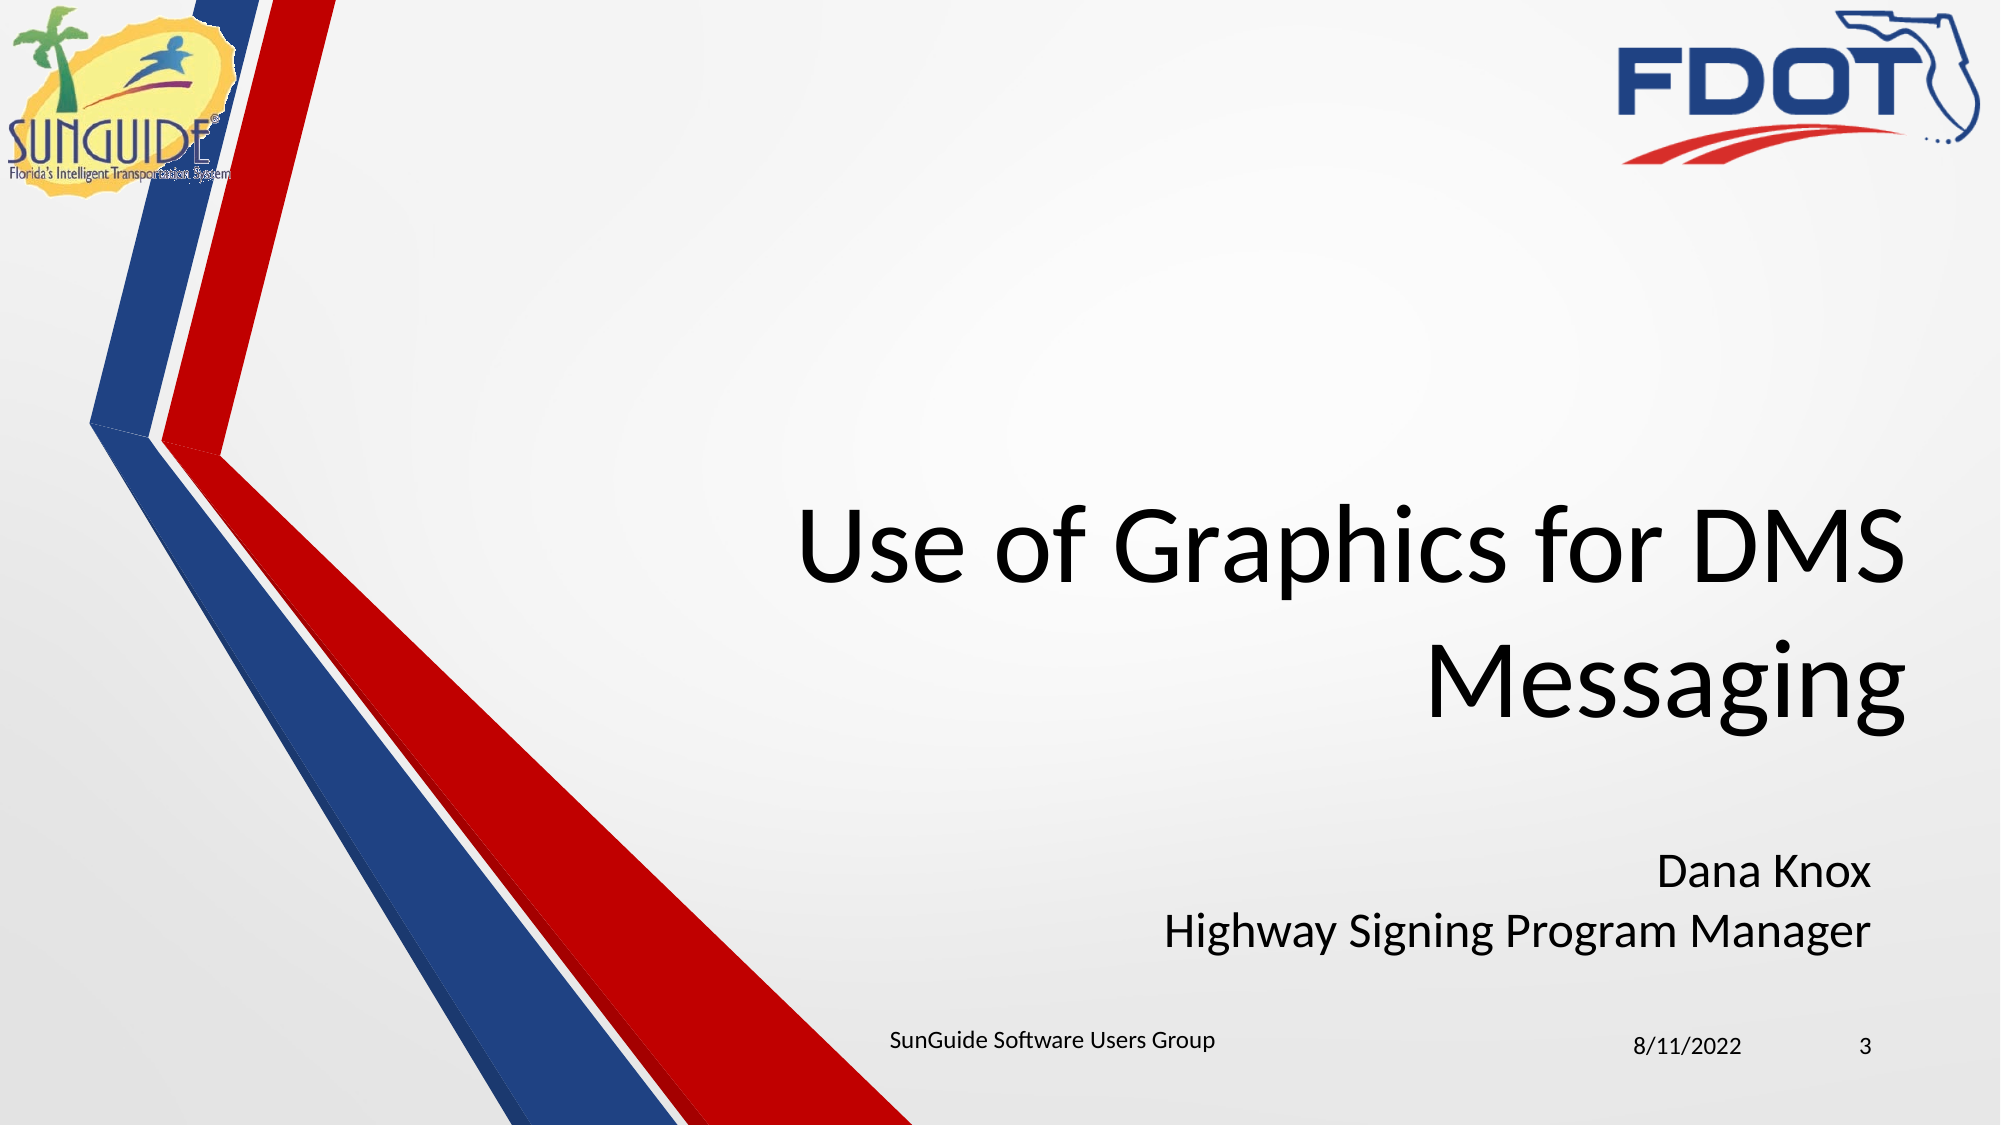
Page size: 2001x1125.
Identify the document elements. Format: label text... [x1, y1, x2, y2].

picture [1611, 0, 1983, 172]
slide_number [1569, 1014, 1758, 1075]
slide_number 3 [1796, 1014, 1887, 1075]
title Use of Graphics for DMS Messaging [276, 219, 1924, 748]
picture [2, 0, 249, 209]
subtitle Dana Knox Highway Signing Program Manager [740, 747, 1887, 1069]
footer SunGuide Software Users Group [874, 1009, 1584, 1069]
